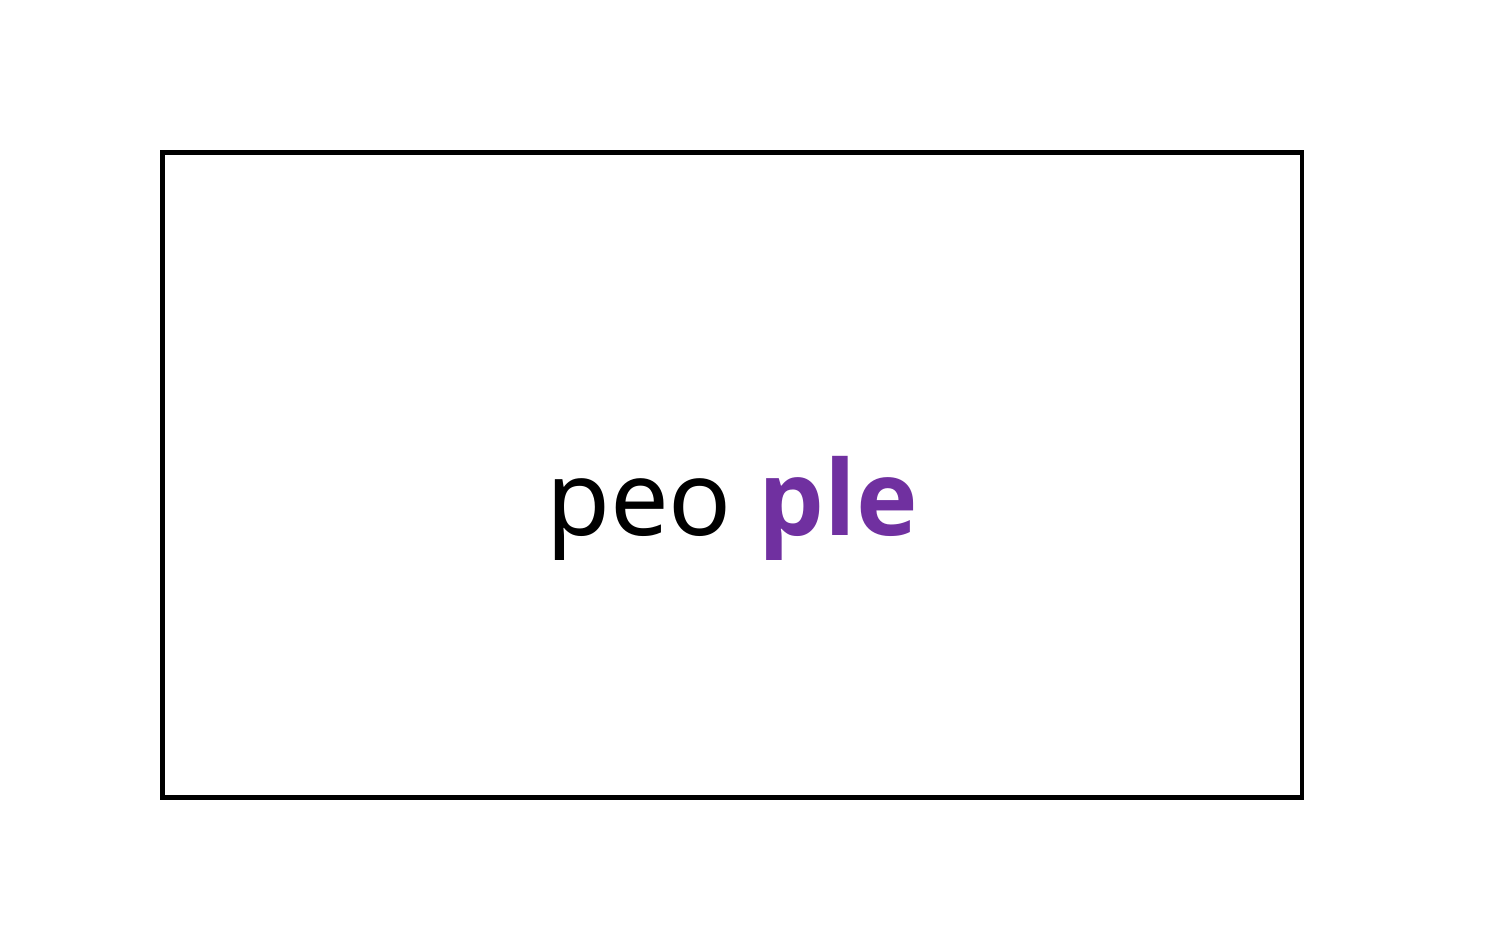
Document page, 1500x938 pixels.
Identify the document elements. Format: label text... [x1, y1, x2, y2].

text_box peo ple [531, 361, 934, 564]
text_box [161, 152, 1303, 798]
